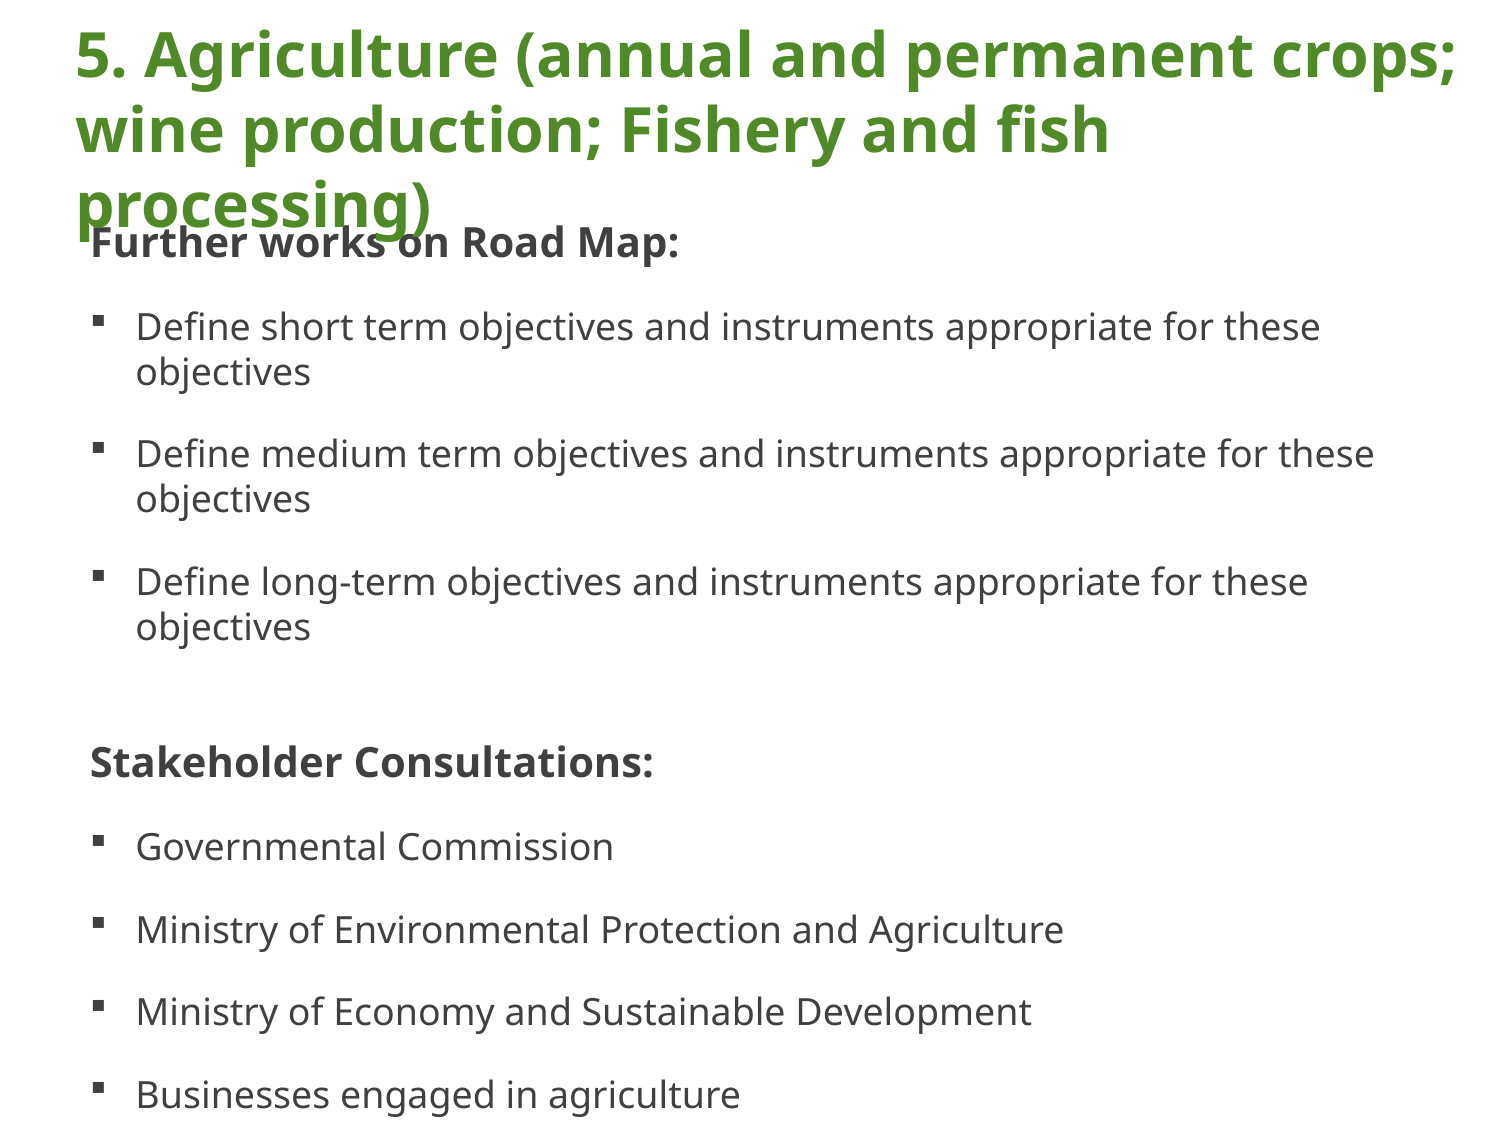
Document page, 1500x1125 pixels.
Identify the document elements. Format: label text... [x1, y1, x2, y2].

title 5. Agriculture (annual and permanent crops; wine production; Fishery and fish processing) [0, 0, 1500, 126]
list Further works on Road Map: Define short term objectives and instruments appropriate for these objectives Define medium term objectives and instruments appropriate for these objectives Define long-term objectives and instruments appropriate for these objectives Stakeholder Consultations: Governmental Commission Ministry of Environmental Protection and Agriculture Ministry of Economy and Sustainable Development Businesses engaged in agriculture UN FAO and other international organizations [75, 208, 1425, 1083]
